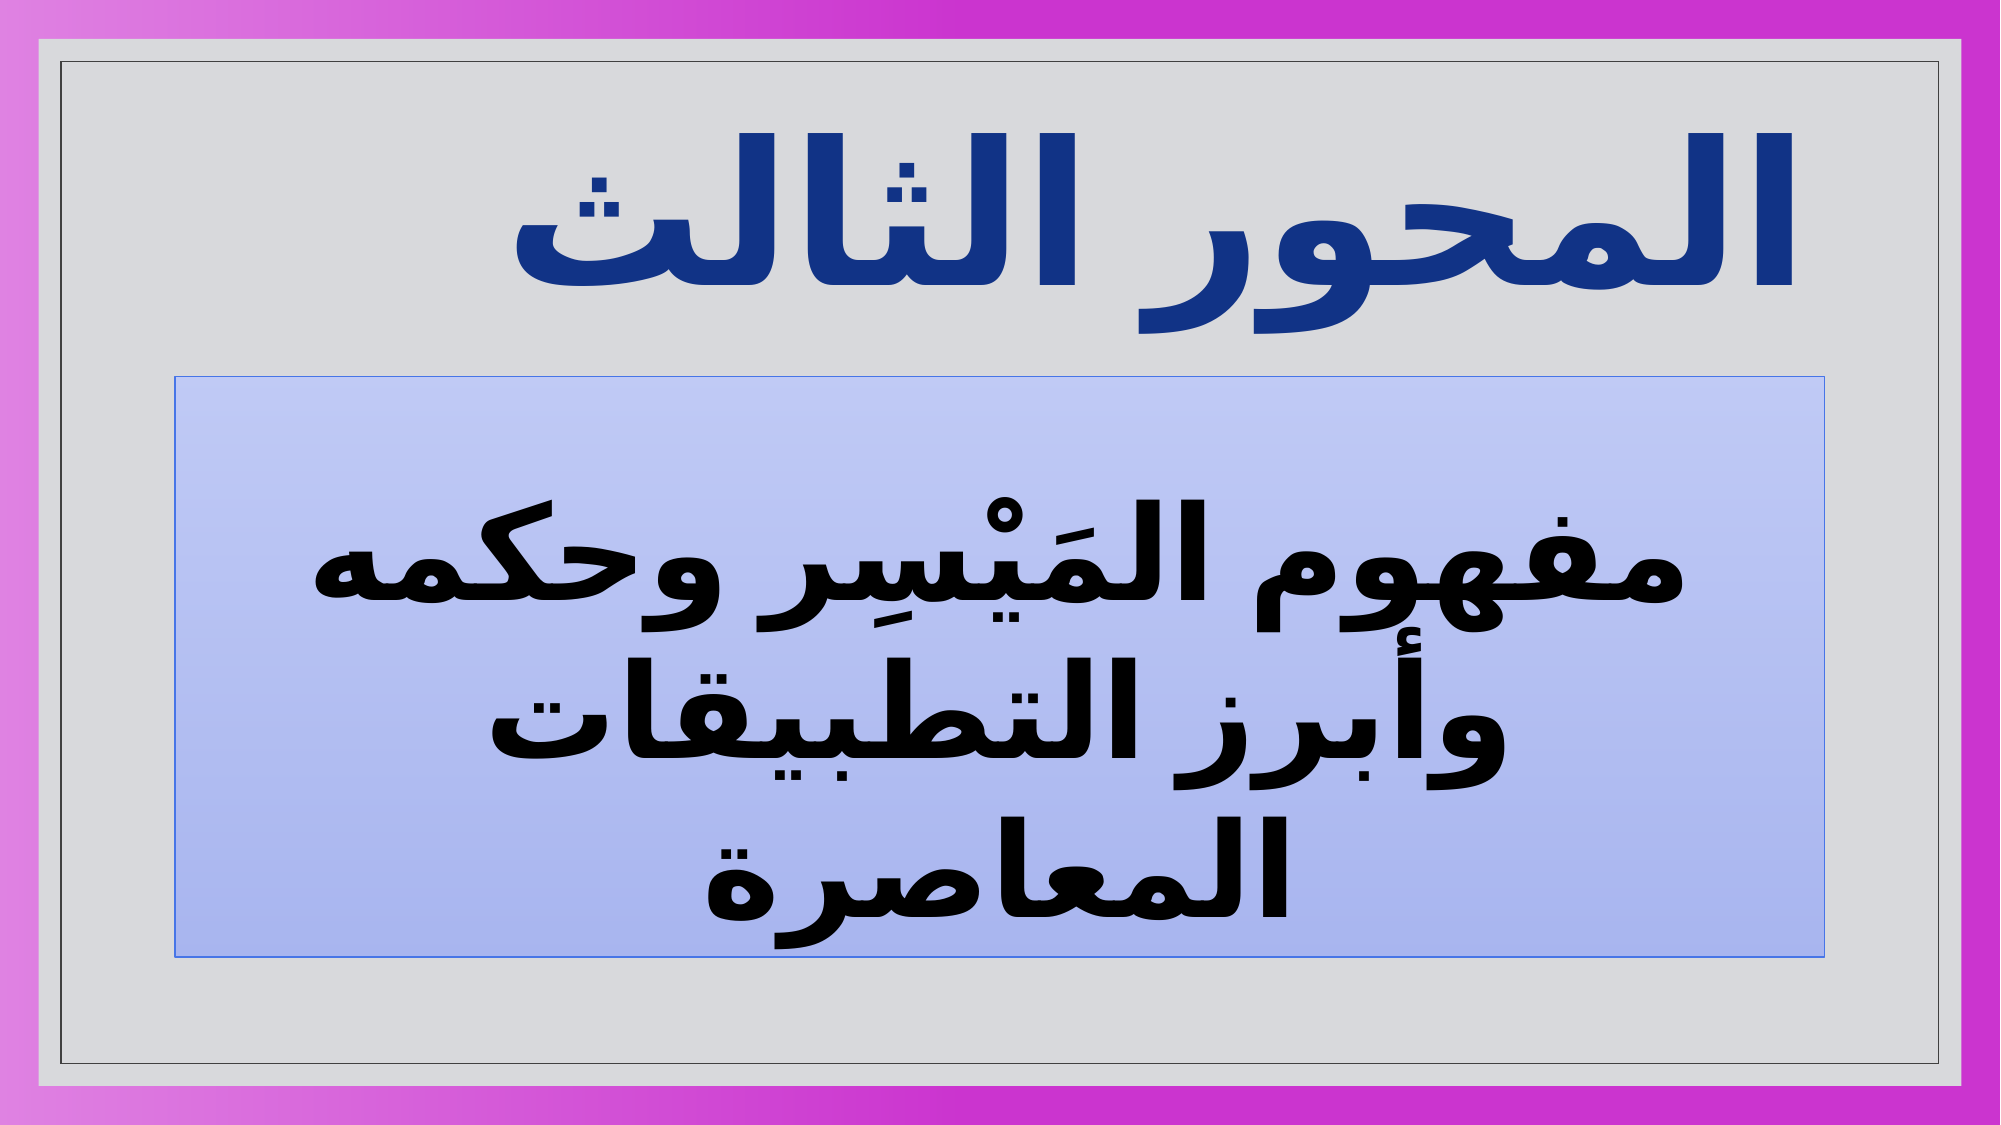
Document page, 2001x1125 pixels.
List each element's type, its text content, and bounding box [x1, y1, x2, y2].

list مفهوم المَيْسِر وحكمه وأبرز التطبيقات المعاصرة [174, 376, 1825, 958]
title المحور الثالث [174, 92, 1825, 349]
